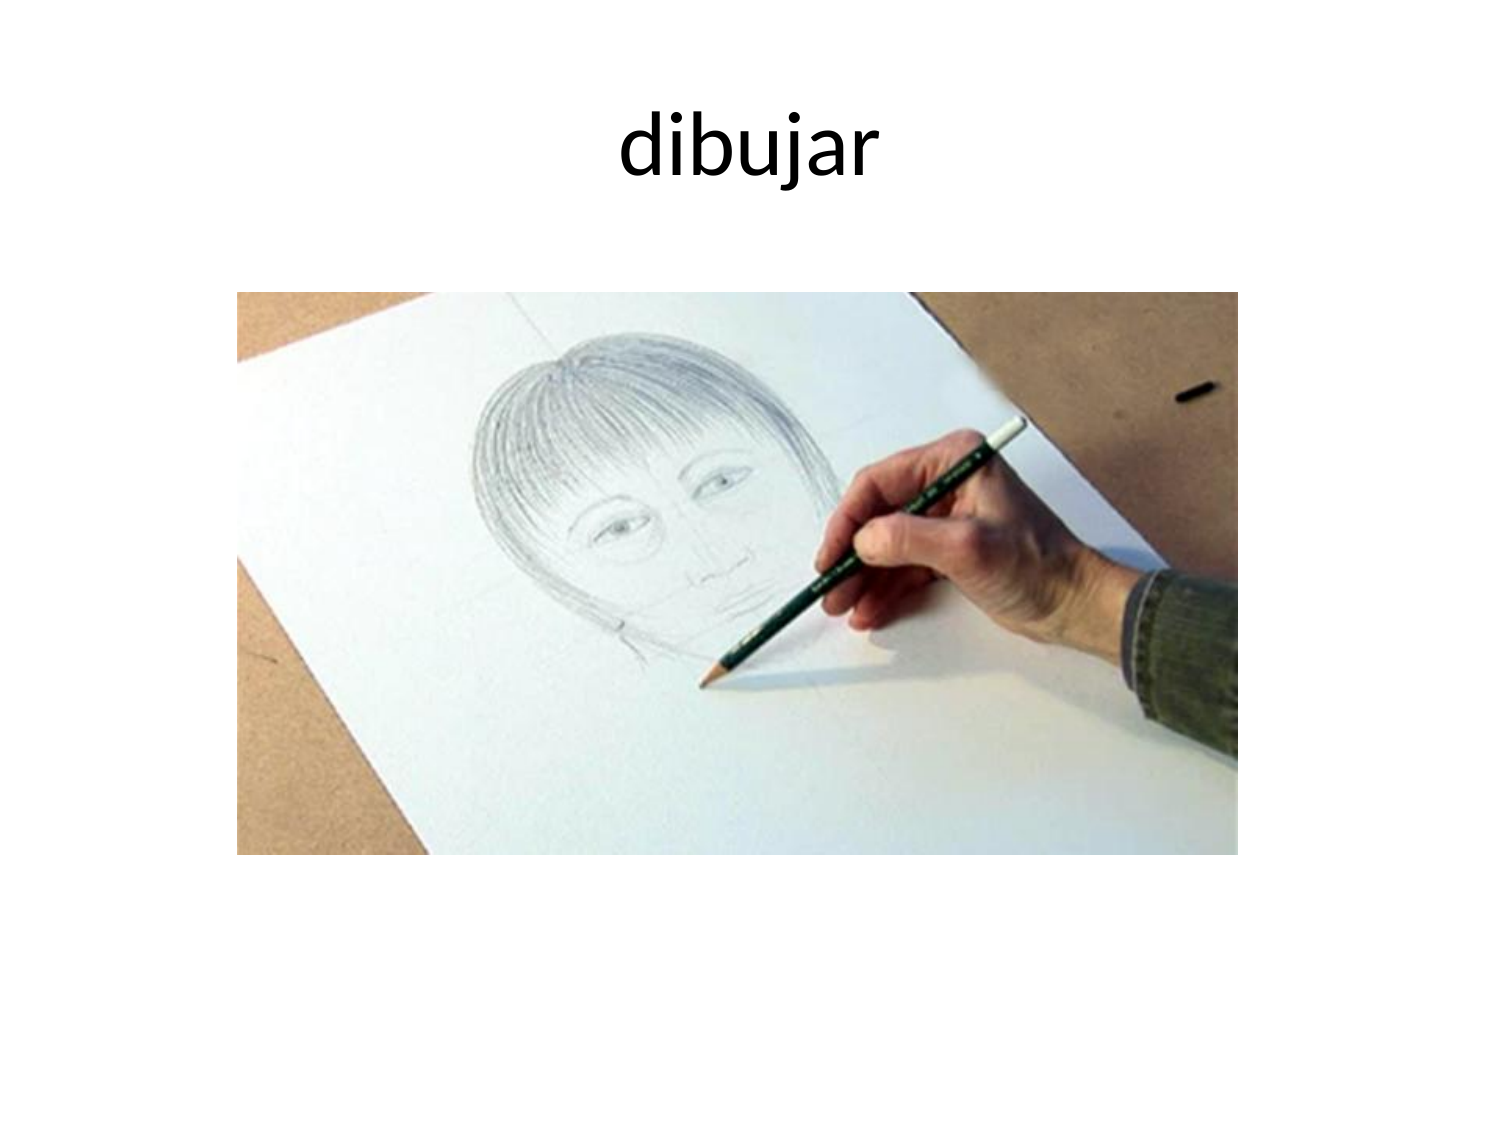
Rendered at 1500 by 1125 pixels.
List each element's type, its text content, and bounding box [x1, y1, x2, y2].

picture [237, 292, 1238, 856]
title dibujar [75, 45, 1425, 233]
